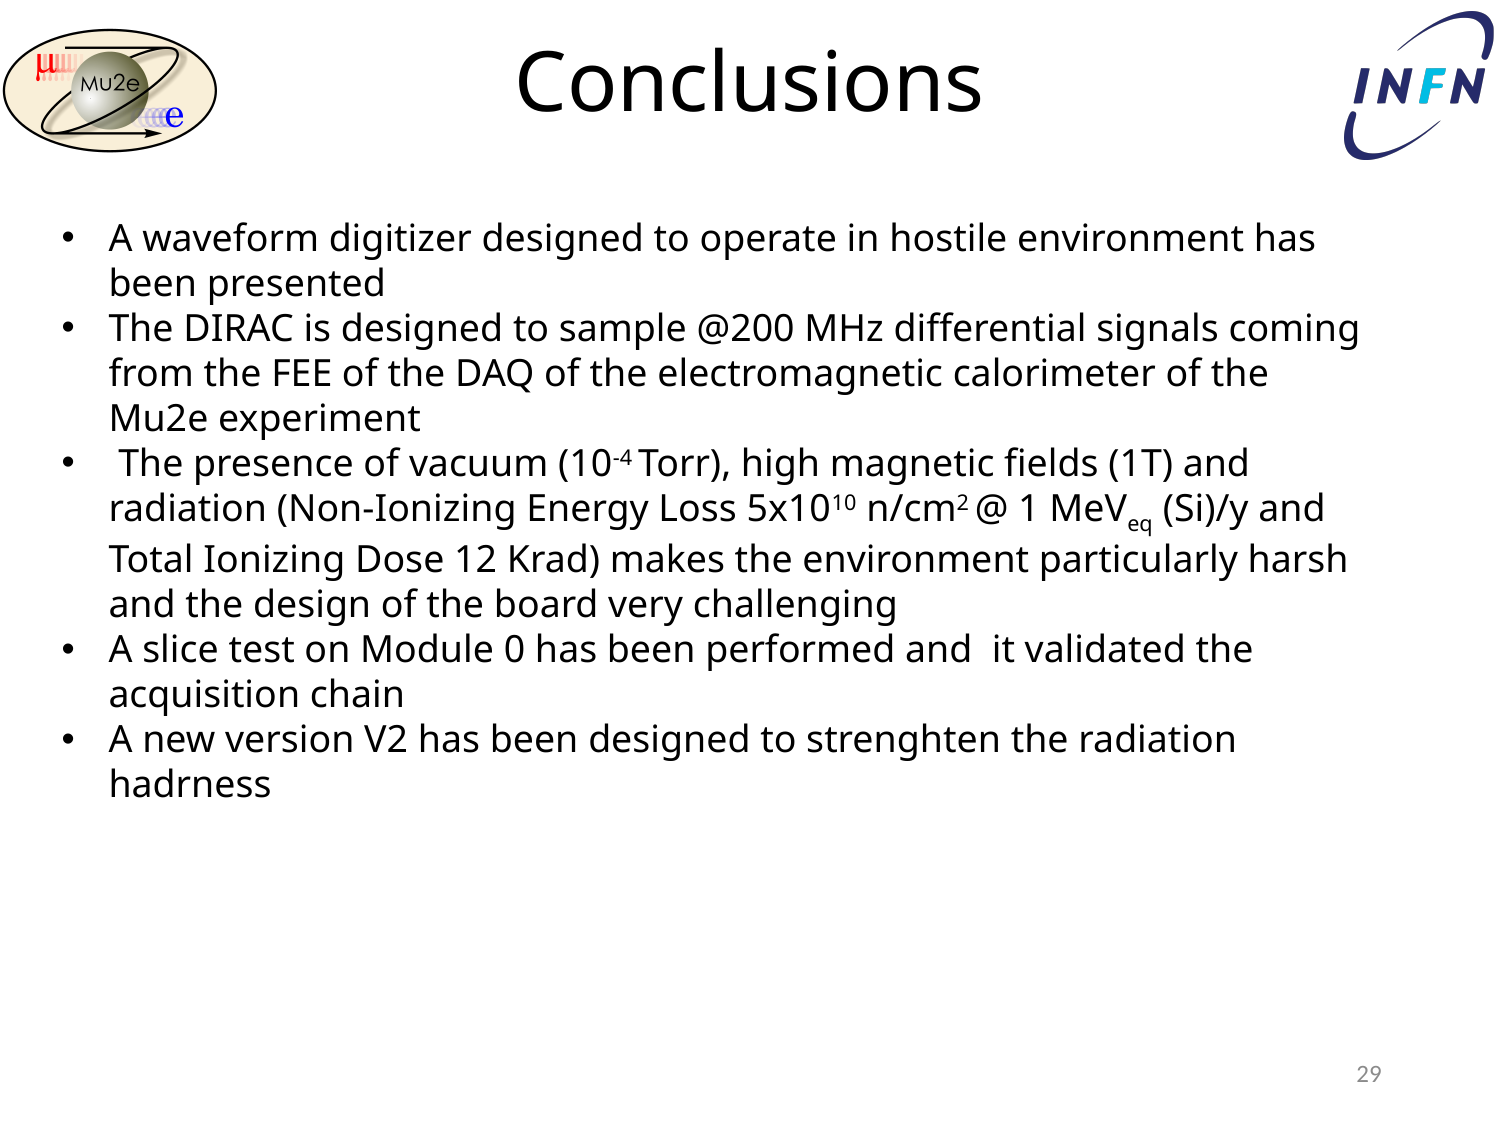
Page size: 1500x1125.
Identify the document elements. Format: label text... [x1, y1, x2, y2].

picture [1344, 11, 1494, 160]
picture [2, 28, 218, 153]
title Conclusions [0, 1, 1500, 169]
text_box A waveform digitizer designed to operate in hostile environment has been presented The DIRAC is designed to sample @200 MHz differential signals coming from the FEE of the DAQ of the electromagnetic calorimeter of the Mu2e experiment The presence of vacuum (10-4 Torr), high magnetic fields (1T) and radiation (Non-Ionizing Energy Loss 5x1010 n/cm2 @ 1 MeVeq (Si)/y and Total Ionizing Dose 12 Krad) makes the environment particularly harsh and the design of the board very challenging A slice test on Module 0 has been performed and it validated the acquisition chain A new version V2 has been designed to strenghten the radiation hadrness [46, 206, 1379, 813]
slide_number 29 [1059, 1042, 1397, 1103]
